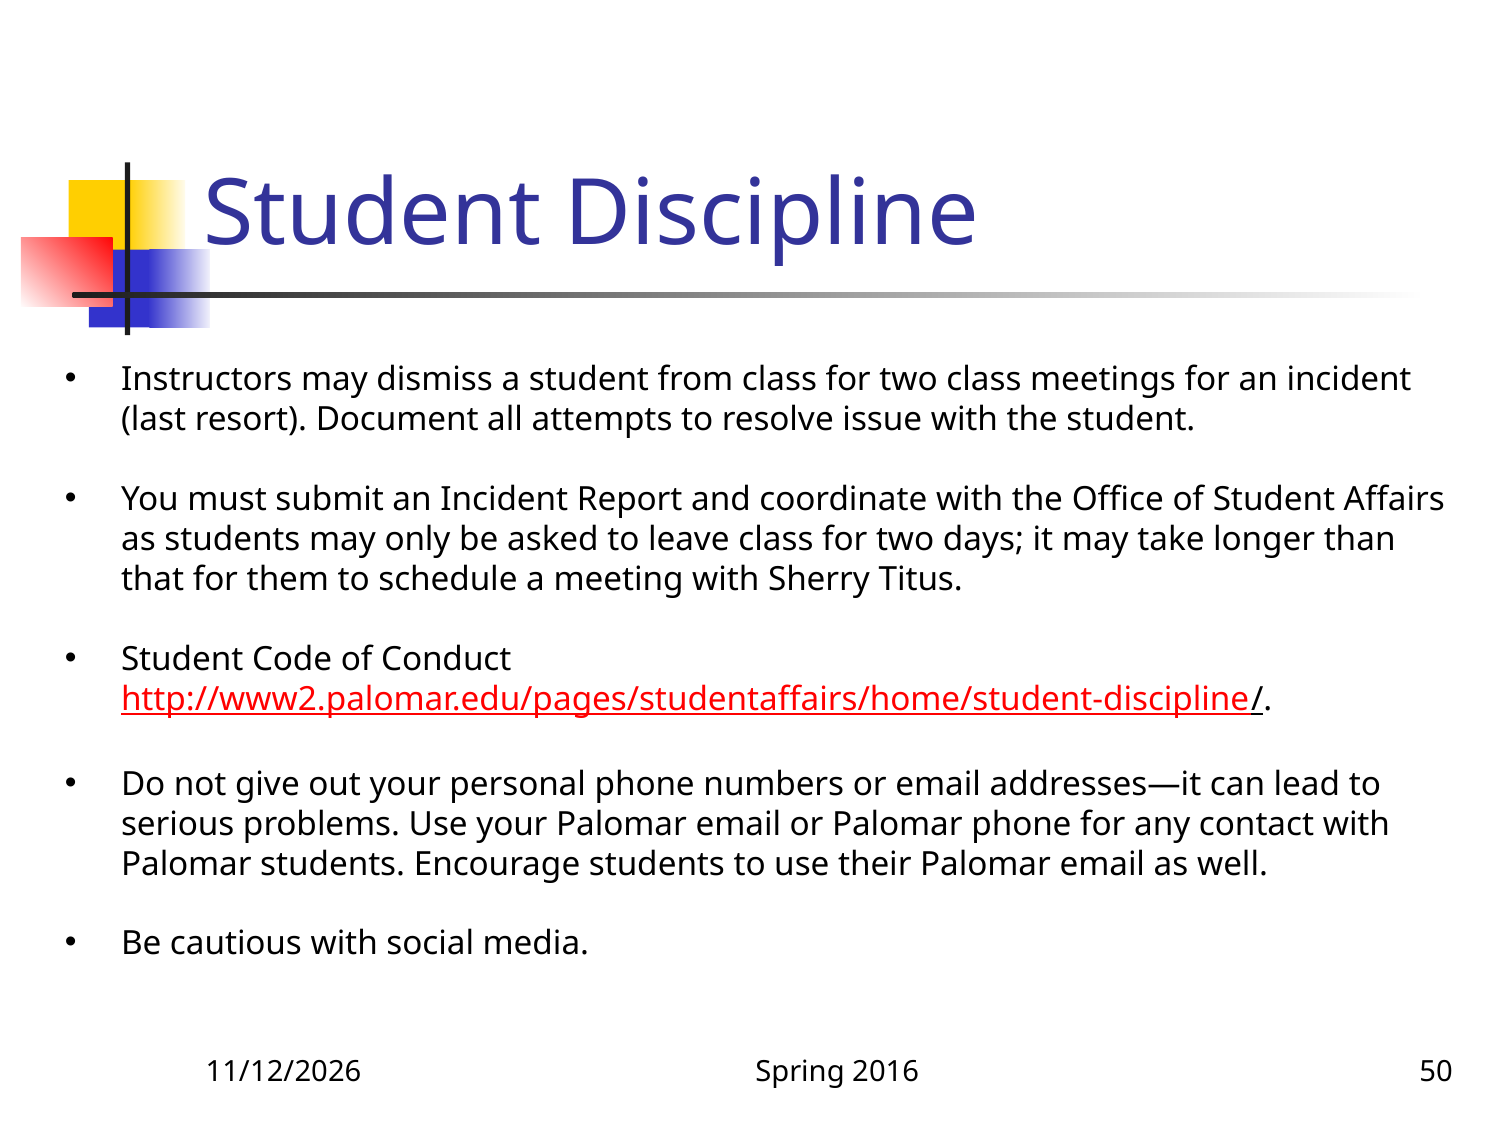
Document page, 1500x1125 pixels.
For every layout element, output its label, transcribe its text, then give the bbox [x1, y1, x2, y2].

slide_number 50 [1154, 1023, 1468, 1100]
text_box Student Discipline [188, 35, 1468, 275]
text_box Instructors may dismiss a student from class for two class meetings for an incident (last resort). Document all attempts to resolve issue with the student. You must submit an Incident Report and coordinate with the Office of Student Affairs as students may only be asked to leave class for two days; it may take longer than that for them to schedule a meeting with Sherry Titus. Student Code of Conduct http://www2.palomar.edu/pages/studentaffairs/home/student-discipline/. Do not give out your personal phone numbers or email addresses—it can lead to serious problems. Use your Palomar email or Palomar phone for any contact with Palomar students. Encourage students to use their Palomar email as well. Be cautious with social media. [49, 299, 1475, 969]
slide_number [190, 1023, 504, 1100]
footer Spring 2016 [599, 1023, 1076, 1100]
